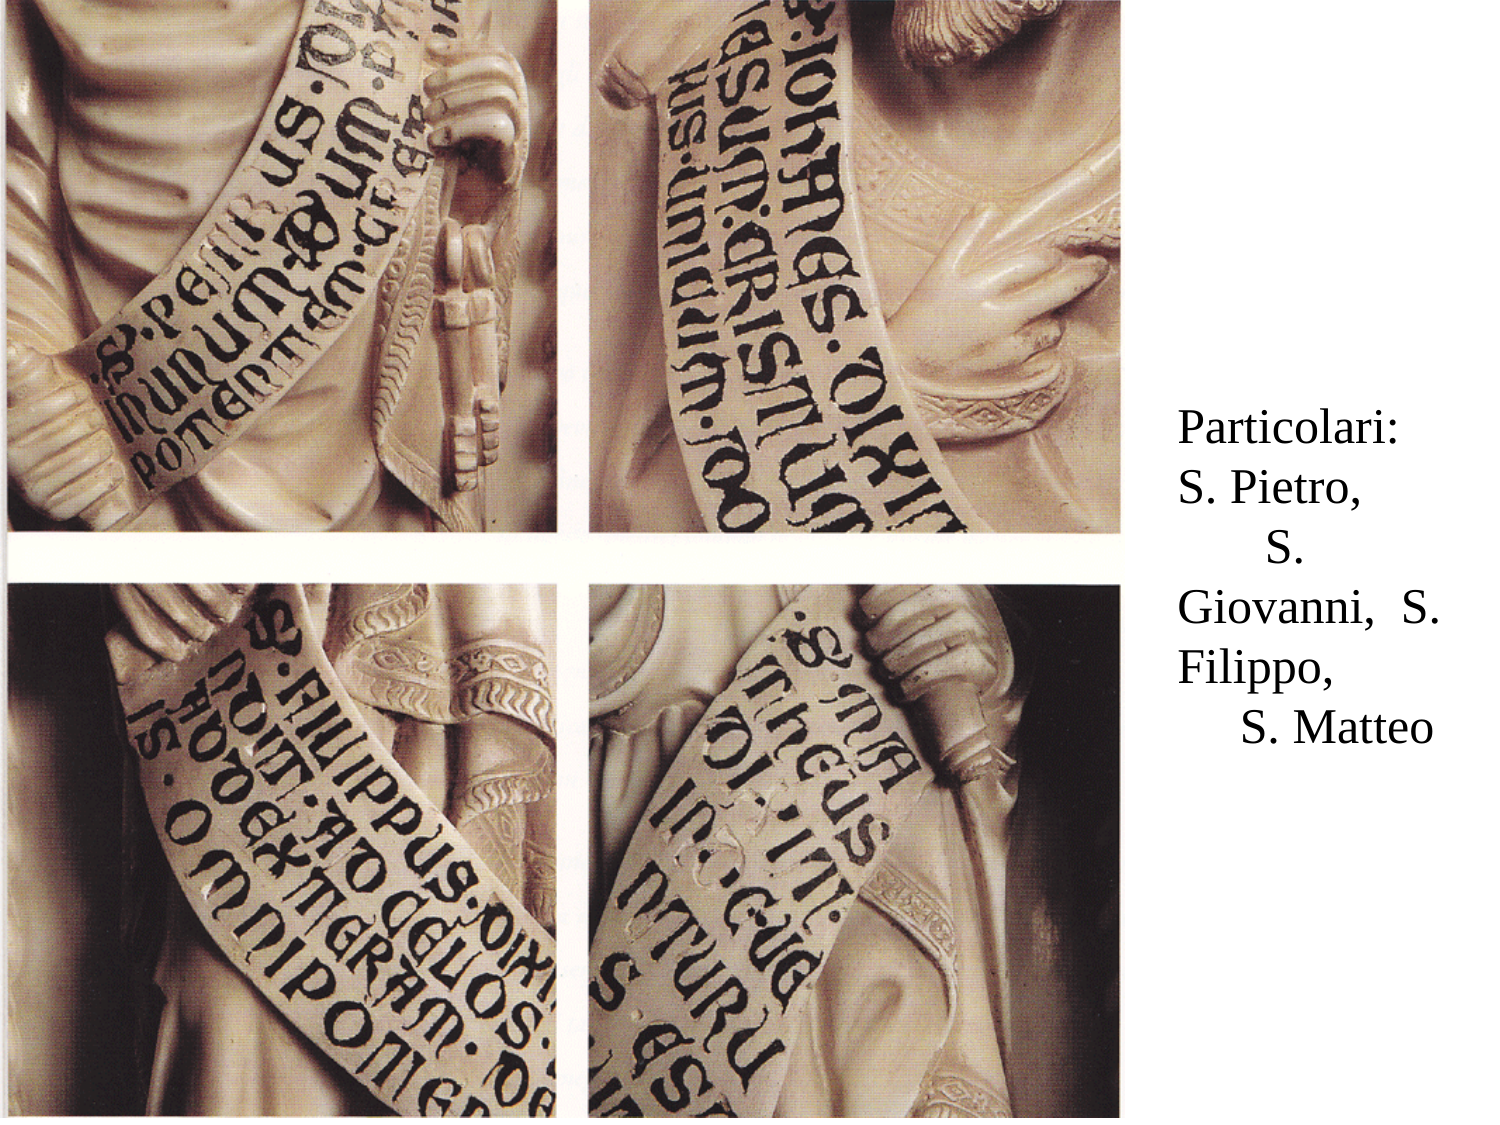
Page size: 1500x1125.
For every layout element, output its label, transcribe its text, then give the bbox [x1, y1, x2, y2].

picture [0, 0, 1126, 1119]
text_box Particolari: S. Pietro, S. Giovanni, S. Filippo, S. Matteo [1162, 386, 1475, 821]
